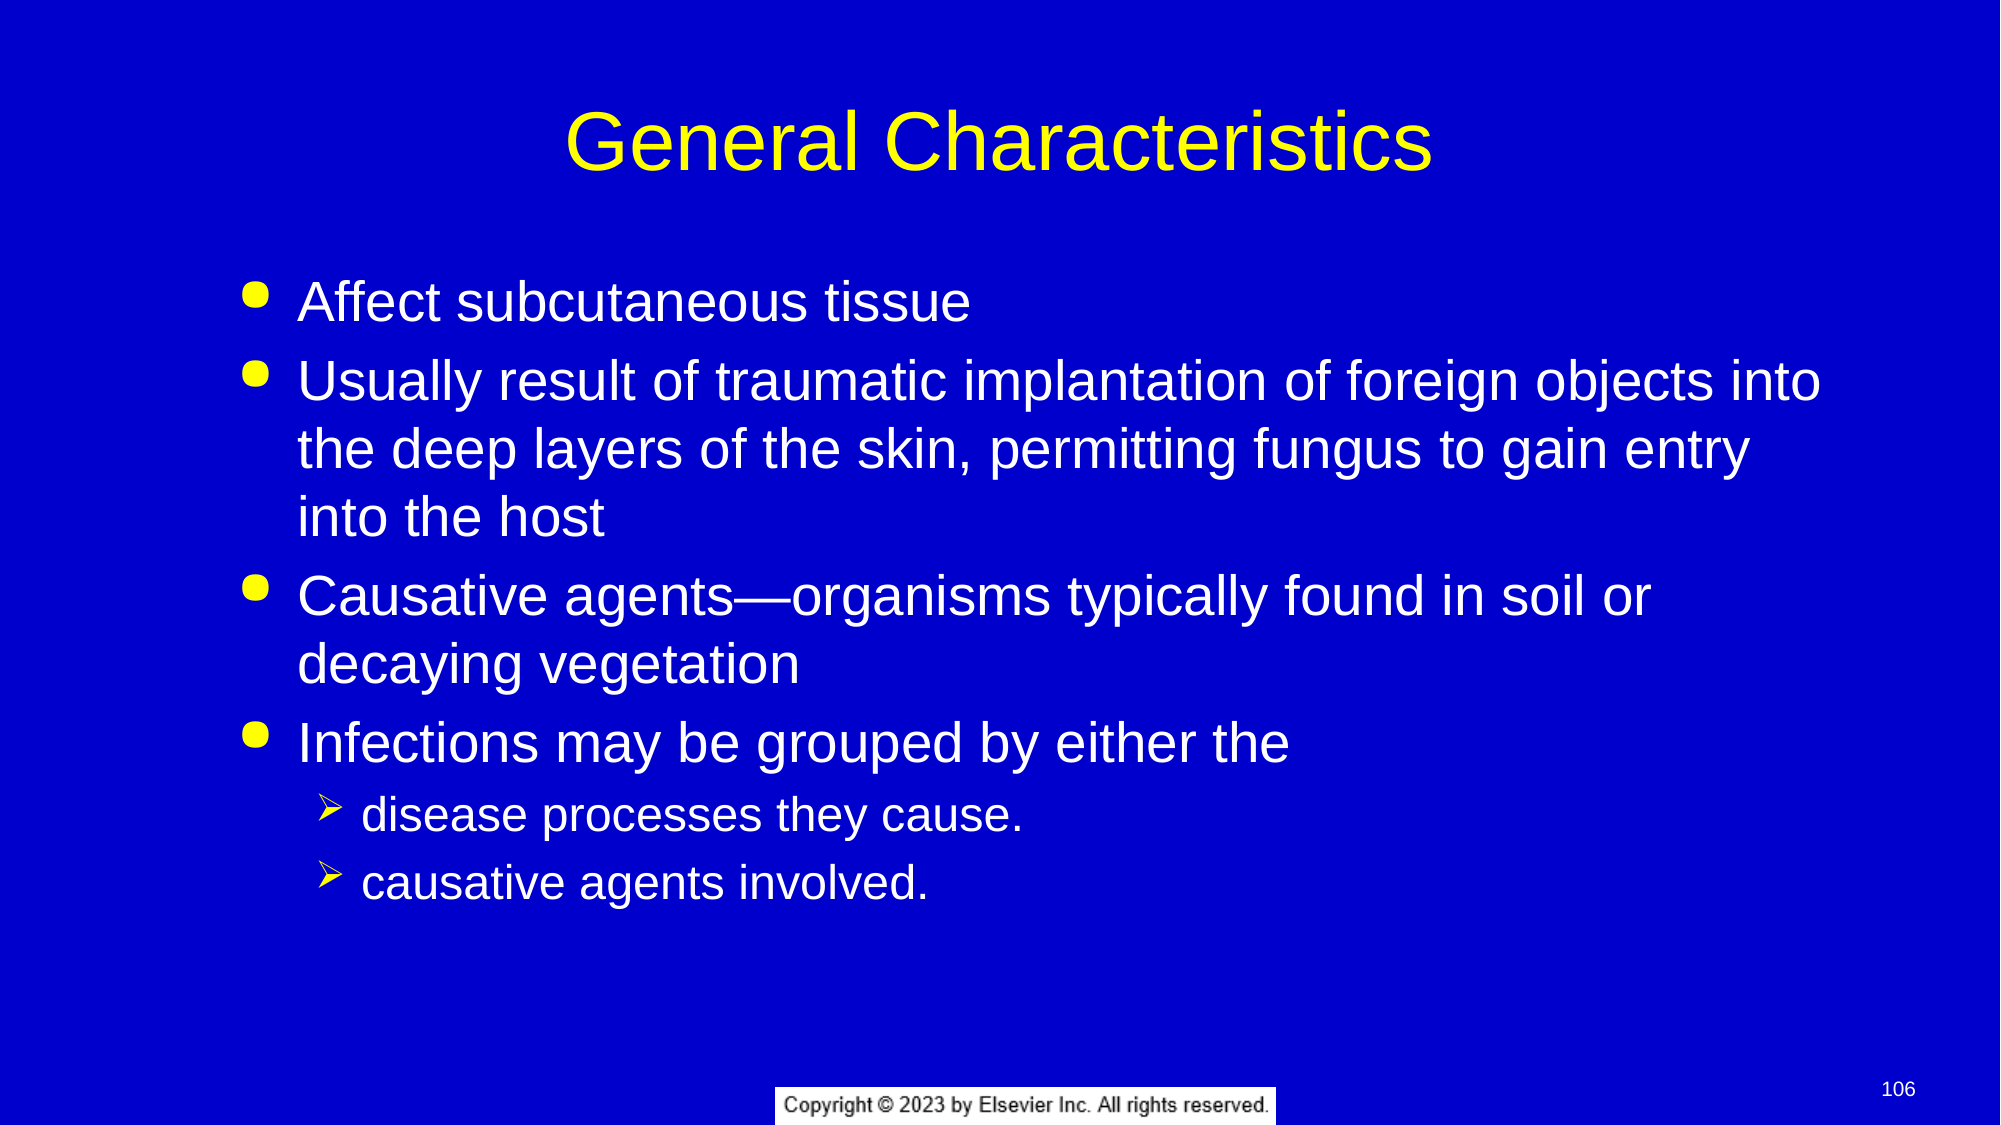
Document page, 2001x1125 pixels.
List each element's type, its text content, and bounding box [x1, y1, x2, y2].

list Affect subcutaneous tissue Usually result of traumatic implantation of foreign objects into the deep layers of the skin, permitting fungus to gain entry into the host Causative agents—organisms typically found in soil or decaying vegetation Infections may be grouped by either the disease processes they cause. causative agents involved. [227, 257, 1863, 921]
title General Characteristics [149, 37, 1851, 238]
picture [775, 1087, 1276, 1125]
